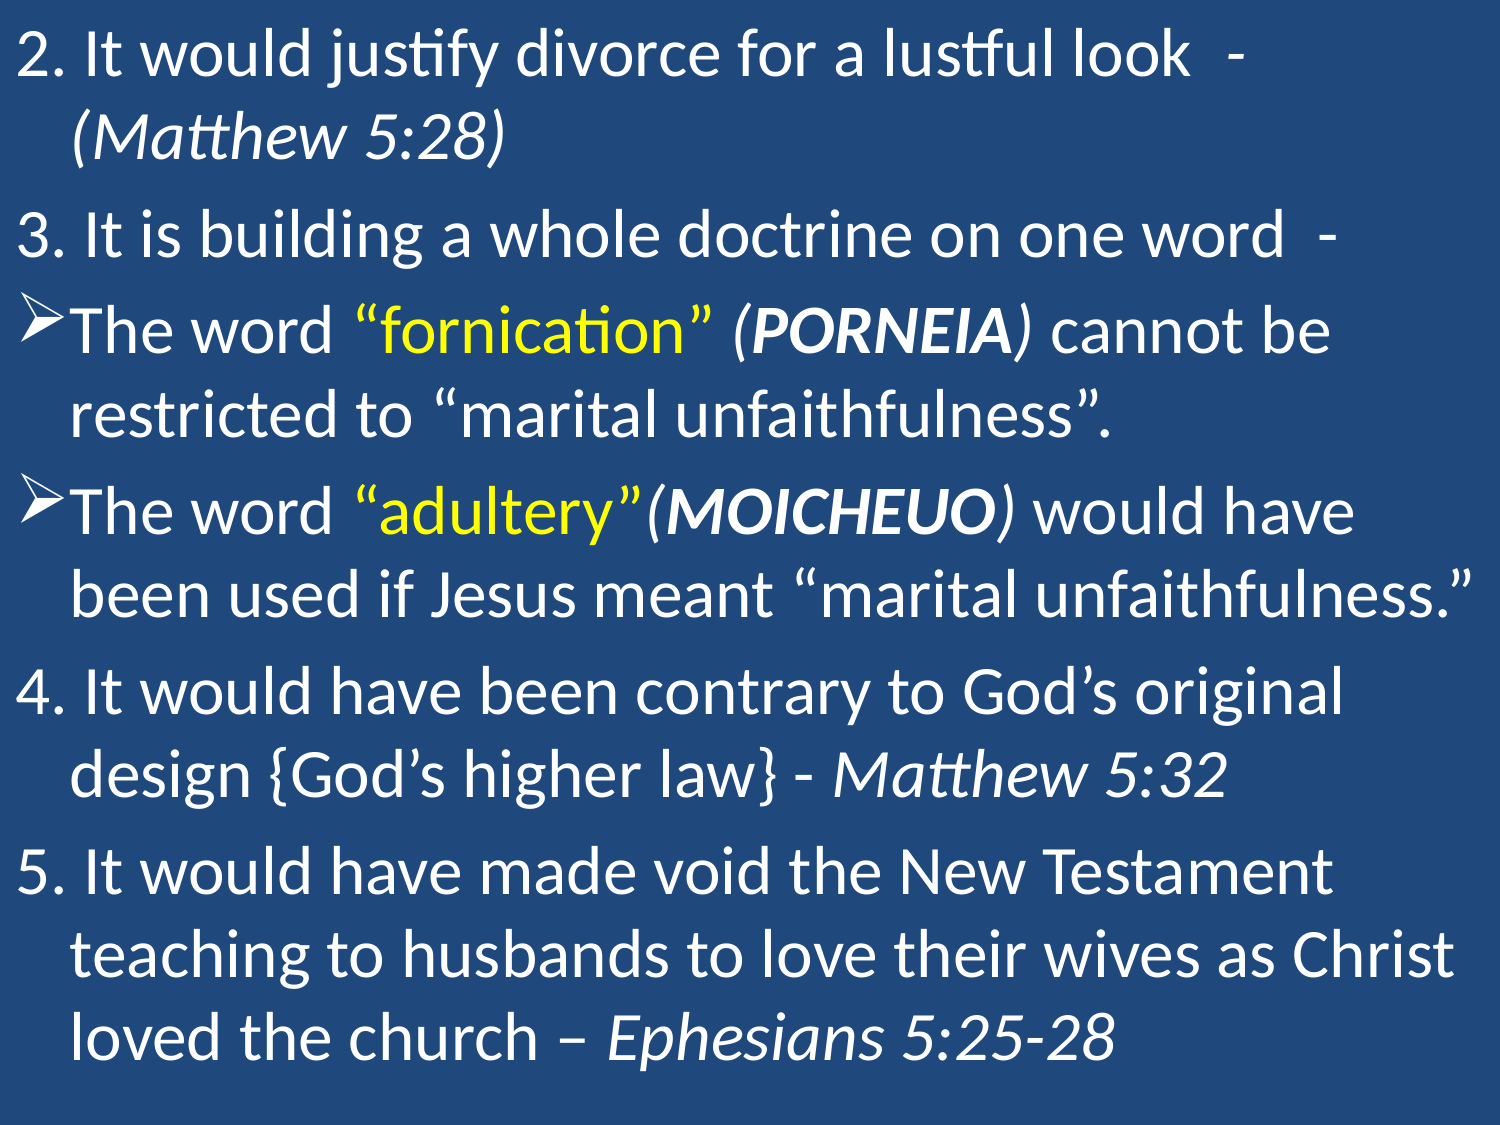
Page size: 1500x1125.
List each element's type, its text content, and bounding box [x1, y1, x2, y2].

list 2. It would justify divorce for a lustful look -(Matthew 5:28) 3. It is building a whole doctrine on one word - The word “fornication” (porneia) cannot be restricted to “marital unfaithfulness”. The word “adultery”(moicheuo) would have been used if Jesus meant “marital unfaithfulness.” 4. It would have been contrary to God’s original design {God’s higher law} - Matthew 5:32 5. It would have made void the New Testament teaching to husbands to love their wives as Christ loved the church – Ephesians 5:25-28 [0, 0, 1500, 1125]
